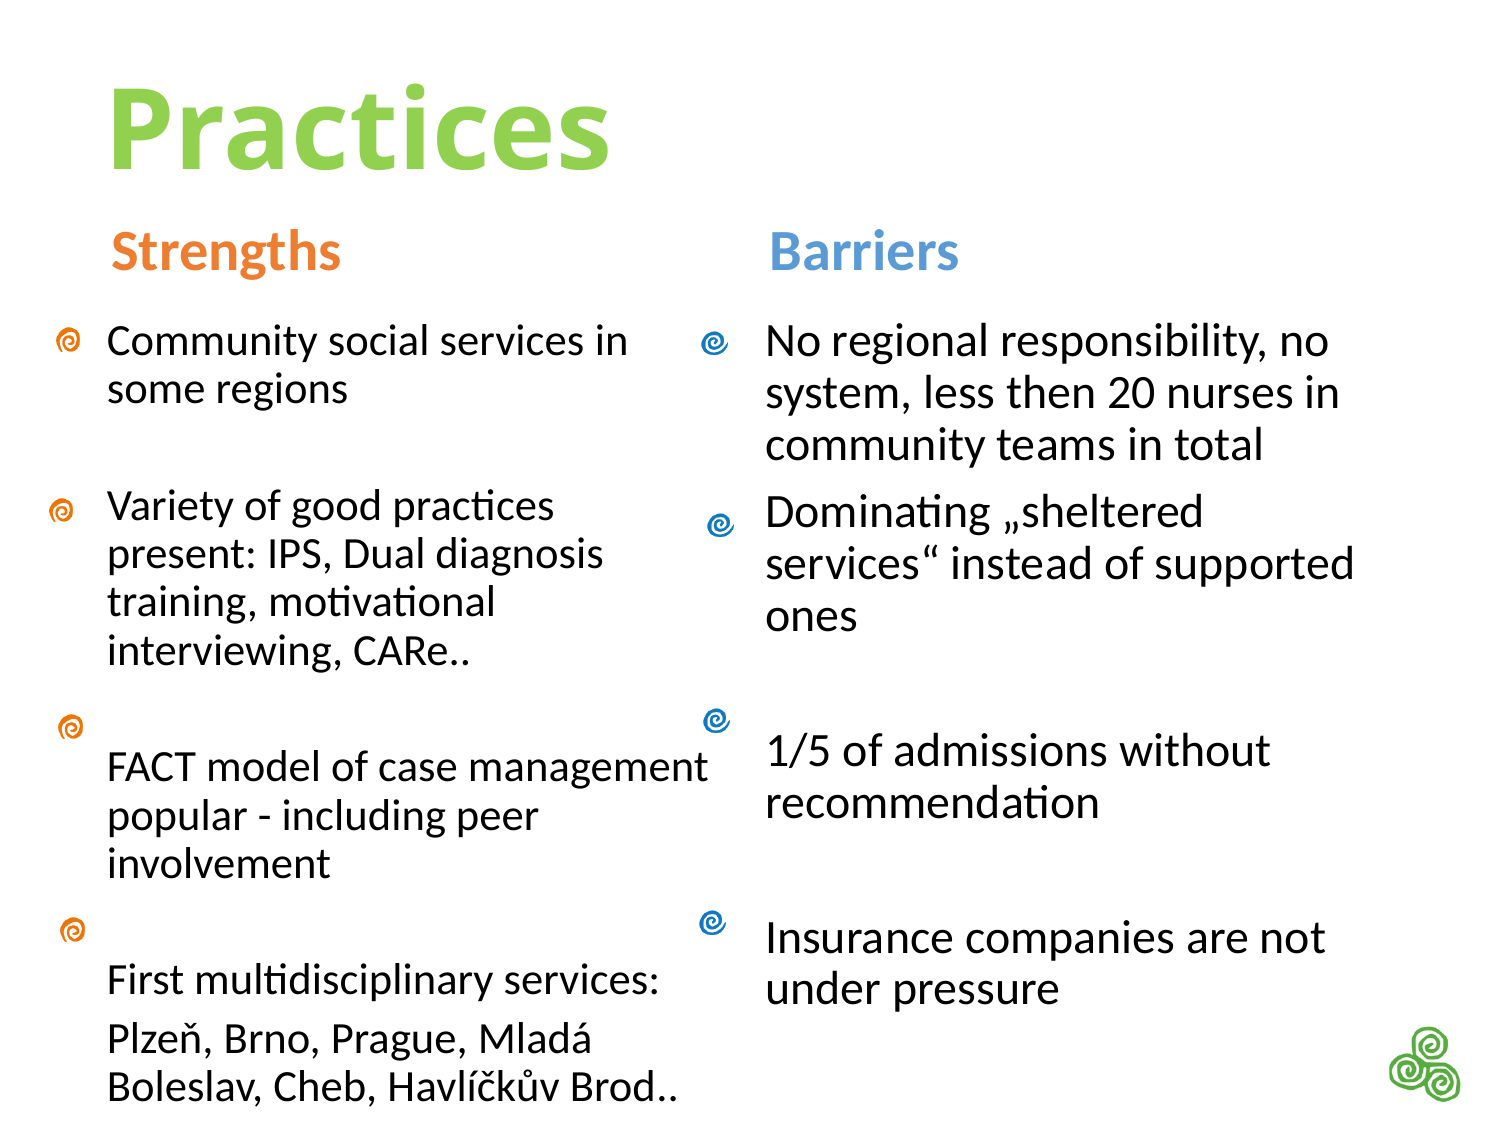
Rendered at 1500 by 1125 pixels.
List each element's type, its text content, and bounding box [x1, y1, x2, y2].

picture [60, 917, 85, 942]
picture [707, 512, 734, 537]
picture [703, 708, 730, 733]
picture [699, 910, 726, 935]
title Practices [89, 58, 1383, 276]
list Barriers [754, 155, 1393, 291]
list Strengths [96, 155, 731, 291]
picture [701, 331, 728, 355]
list No regional responsibility, no system, less then 20 nurses in community teams in total Dominating „sheltered services“ instead of supported ones 1/5 of admissions without recommendation Insurance companies are not under pressure [750, 308, 1388, 1058]
picture [48, 498, 73, 523]
picture [1387, 1023, 1462, 1103]
picture [56, 327, 80, 352]
list Community social services in some regions Variety of good practices present: IPS, Dual diagnosis training, motivational interviewing, CARe.. FACT model of case management popular - including peer involvement First multidisciplinary services: Plzeň, Brno, Prague, Mladá Boleslav, Cheb, Havlíčkův Brod.. [91, 309, 727, 1125]
picture [58, 714, 83, 739]
